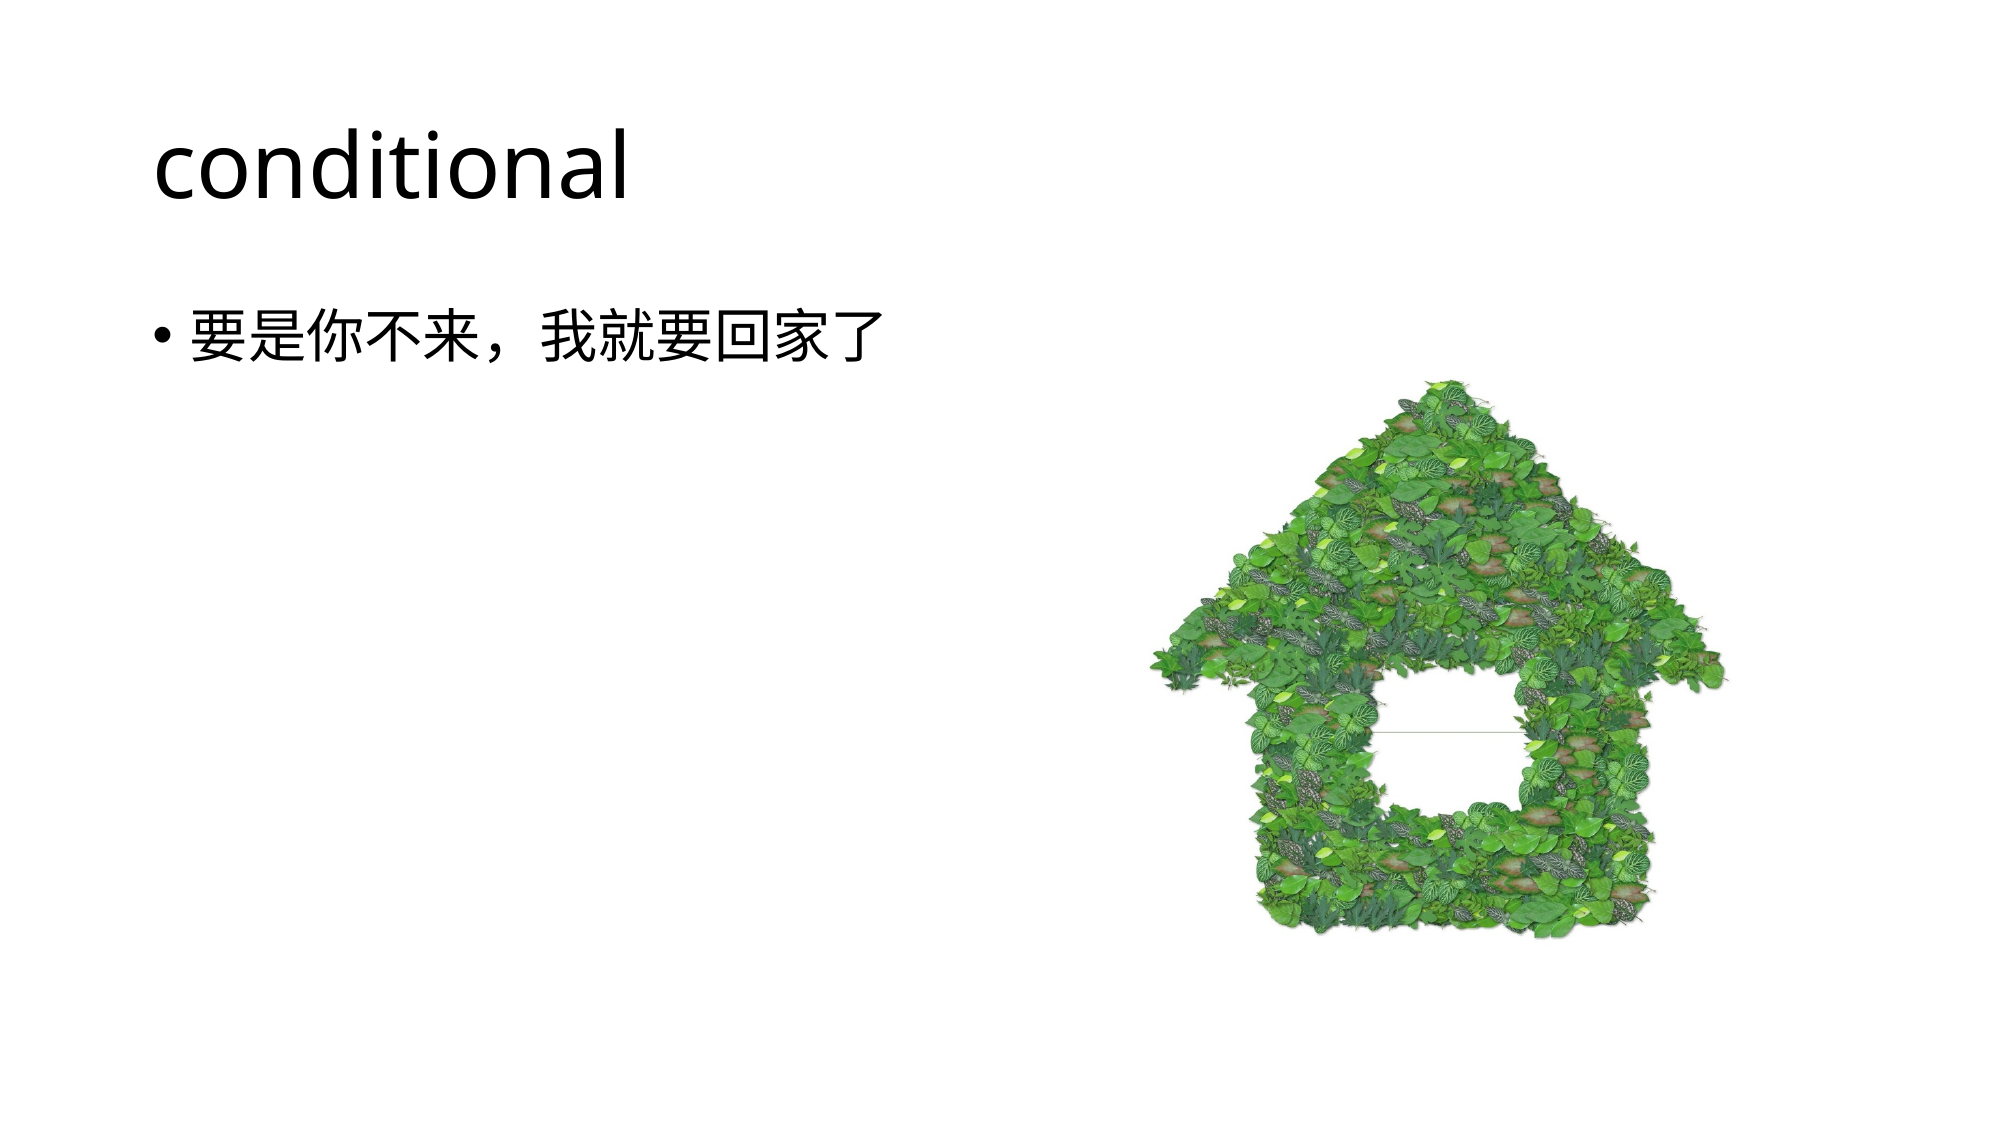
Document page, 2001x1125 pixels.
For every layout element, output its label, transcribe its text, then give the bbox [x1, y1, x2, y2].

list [1117, 336, 1758, 977]
title conditional [137, 59, 1863, 278]
list 要是你不来，我就要回家了 [137, 299, 988, 1014]
